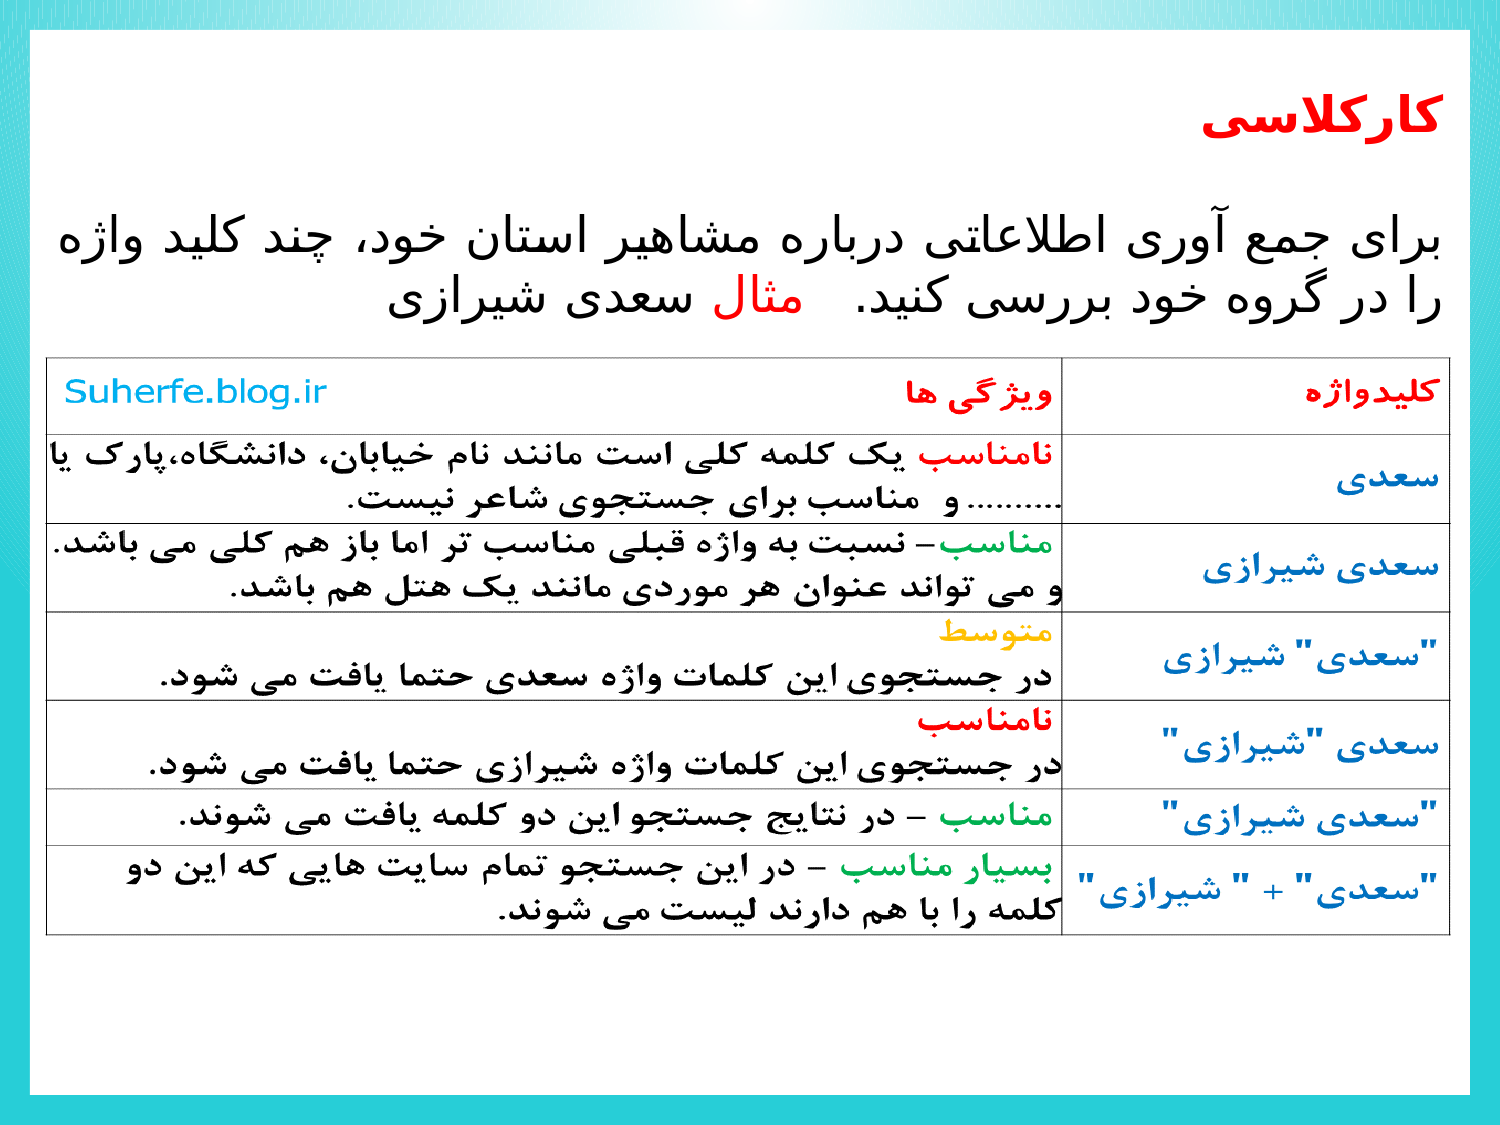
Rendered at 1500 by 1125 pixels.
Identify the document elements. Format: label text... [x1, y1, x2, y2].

text_box کارکلاسی برای جمع آوری اطلاعاتى درباره مشاهیر استان خود، چند کلید واژه را در گروه خود بررسی کنید. مثال سعدی شیرازی [41, 74, 1459, 330]
picture [40, 332, 1456, 955]
